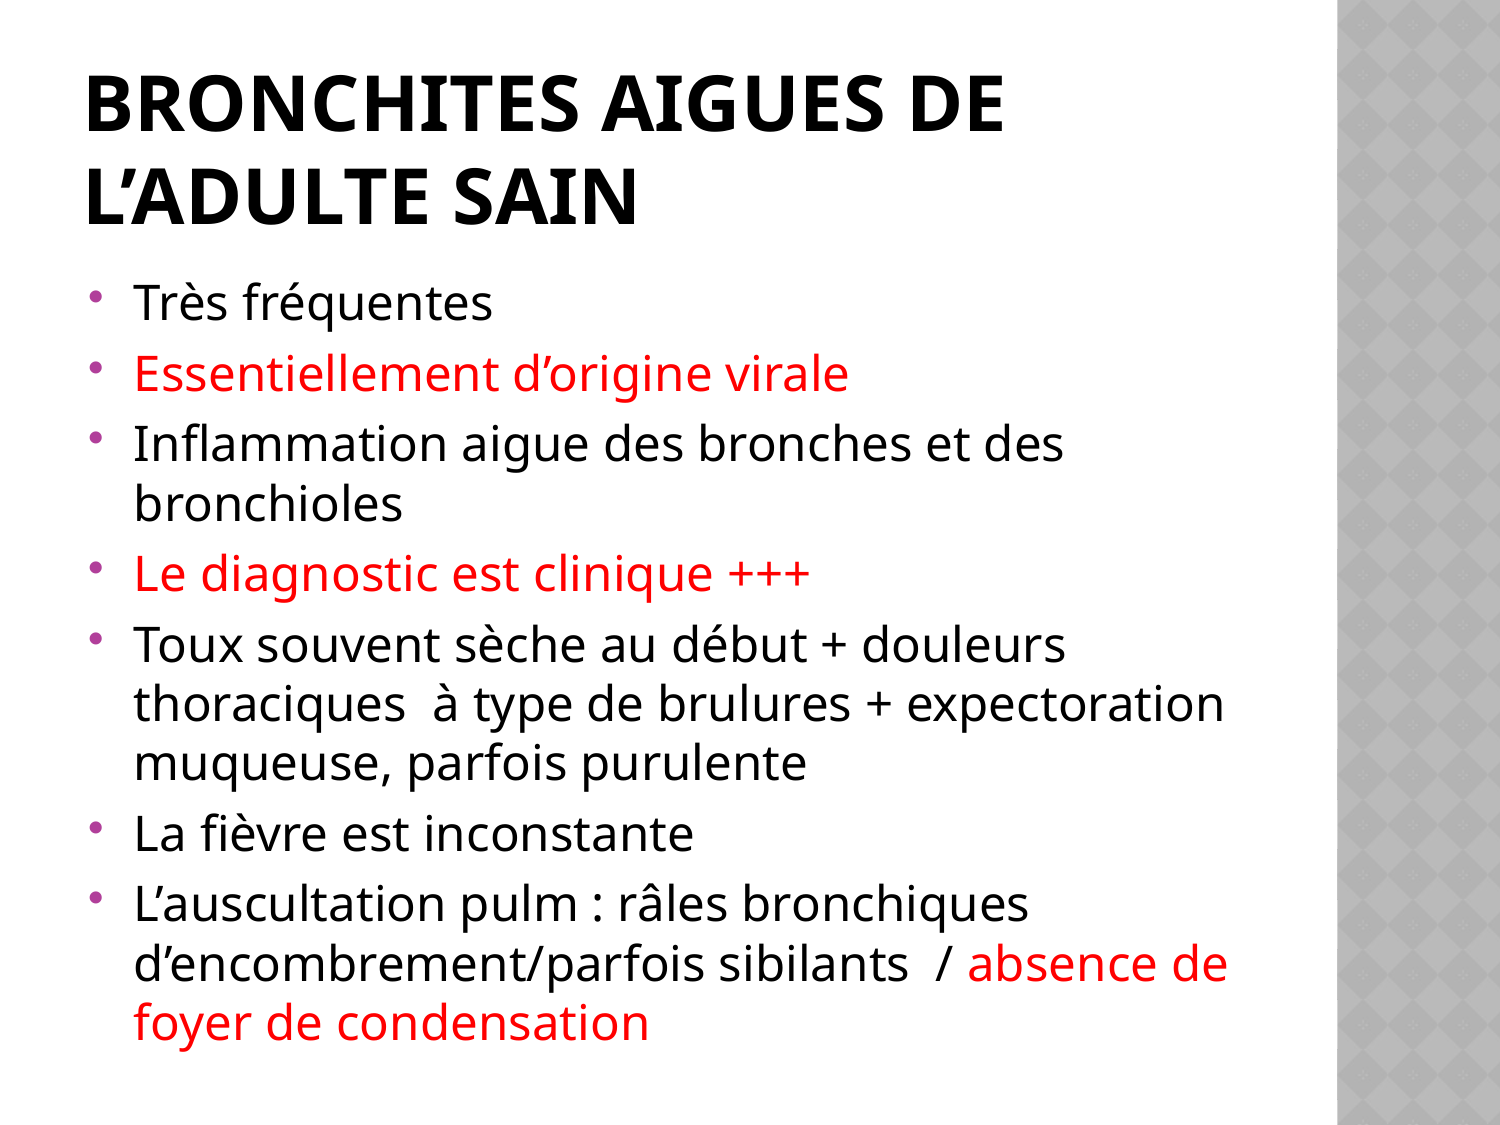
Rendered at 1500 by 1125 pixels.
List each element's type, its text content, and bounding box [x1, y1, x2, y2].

list Très fréquentes Essentiellement d’origine virale Inflammation aigue des bronches et des bronchioles Le diagnostic est clinique +++ Toux souvent sèche au début + douleurs thoraciques à type de brulures + expectoration muqueuse, parfois purulente La fièvre est inconstante L’auscultation pulm : râles bronchiques d’encombrement/parfois sibilants / absence de foyer de condensation [75, 264, 1263, 1059]
title Bronchites aigues de l’adulte sain [75, 52, 1263, 240]
